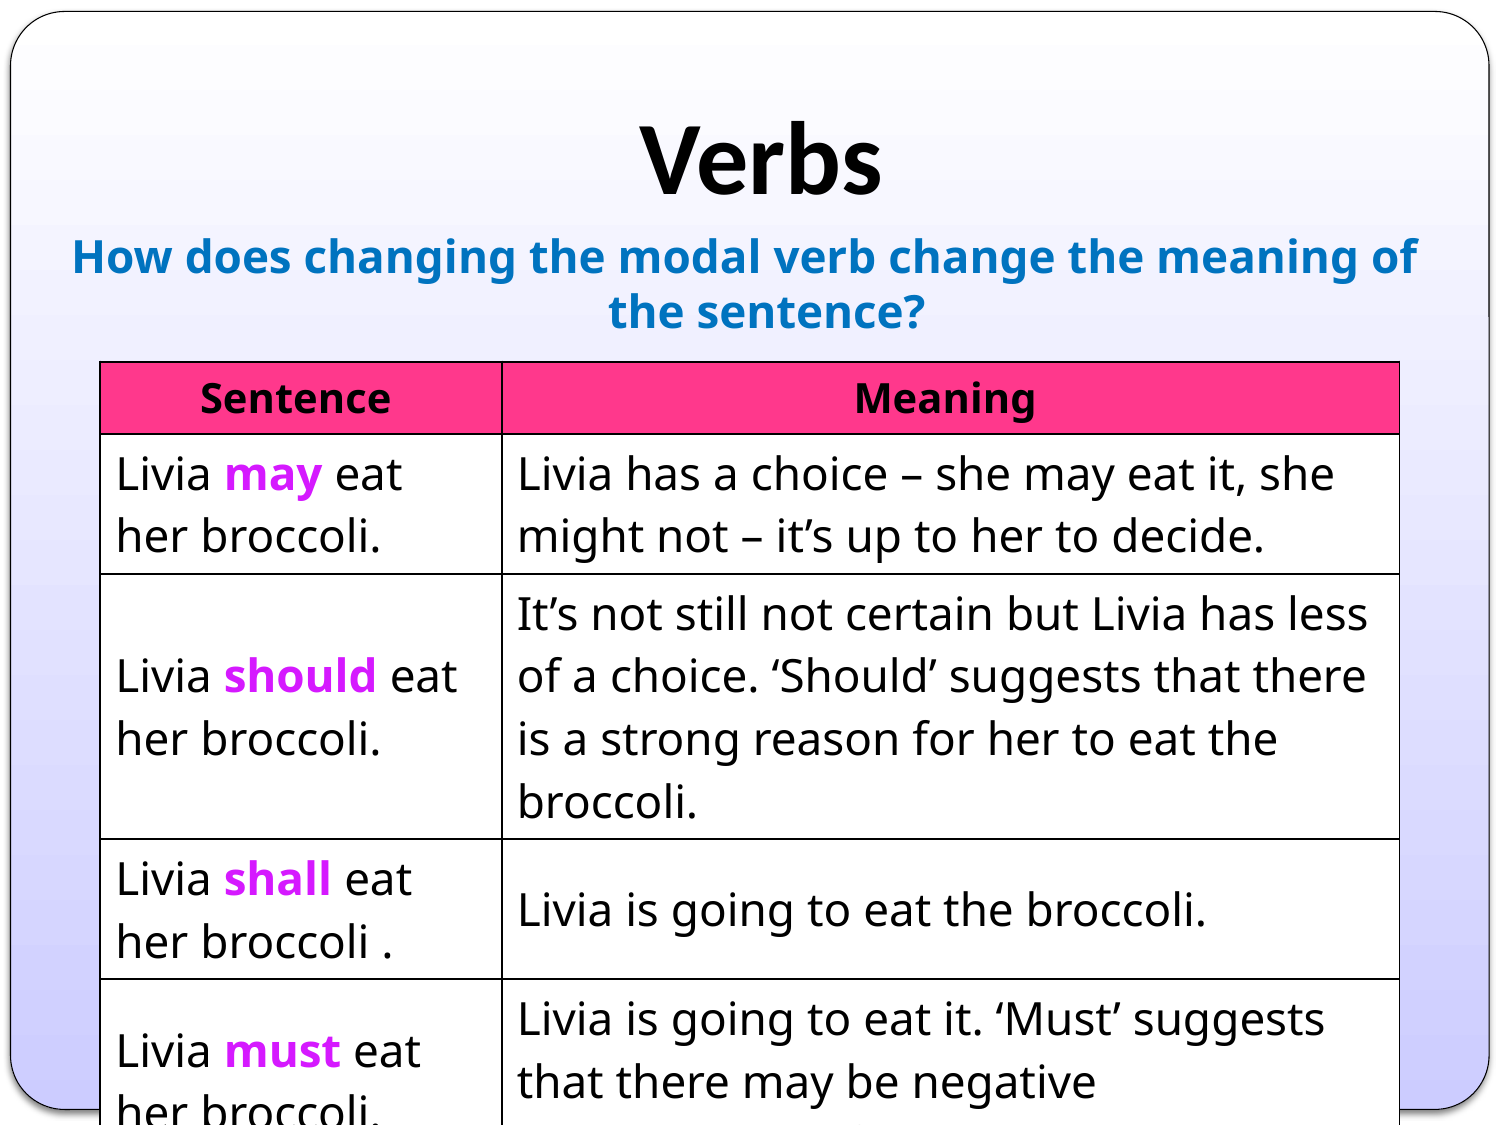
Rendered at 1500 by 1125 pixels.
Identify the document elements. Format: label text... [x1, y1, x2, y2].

table_cell Livia should eat her broccoli. [101, 575, 501, 838]
table_cell Livia shall eat her broccoli . [101, 840, 501, 978]
table_cell Livia is going to eat it. ‘Must’ suggests that there may be negative consequences if she doesn’t! [503, 980, 1399, 1125]
table_cell Livia may eat her broccoli. [101, 435, 501, 573]
list How does changing the modal verb change the meaning of the sentence? [29, 219, 1459, 315]
table_cell Livia is going to eat the broccoli. [503, 840, 1399, 978]
table_cell Livia has a choice – she may eat it, she might not – it’s up to her to decide. [503, 435, 1399, 573]
table_cell It’s not still not certain but Livia has less of a choice. ‘Should’ suggests that there is a strong reason for her to eat the broccoli. [503, 575, 1399, 838]
table_header Sentence [101, 363, 501, 433]
title Verbs [100, 42, 1423, 219]
table_header Meaning [503, 363, 1399, 433]
table_cell Livia must eat her broccoli. [101, 980, 501, 1125]
